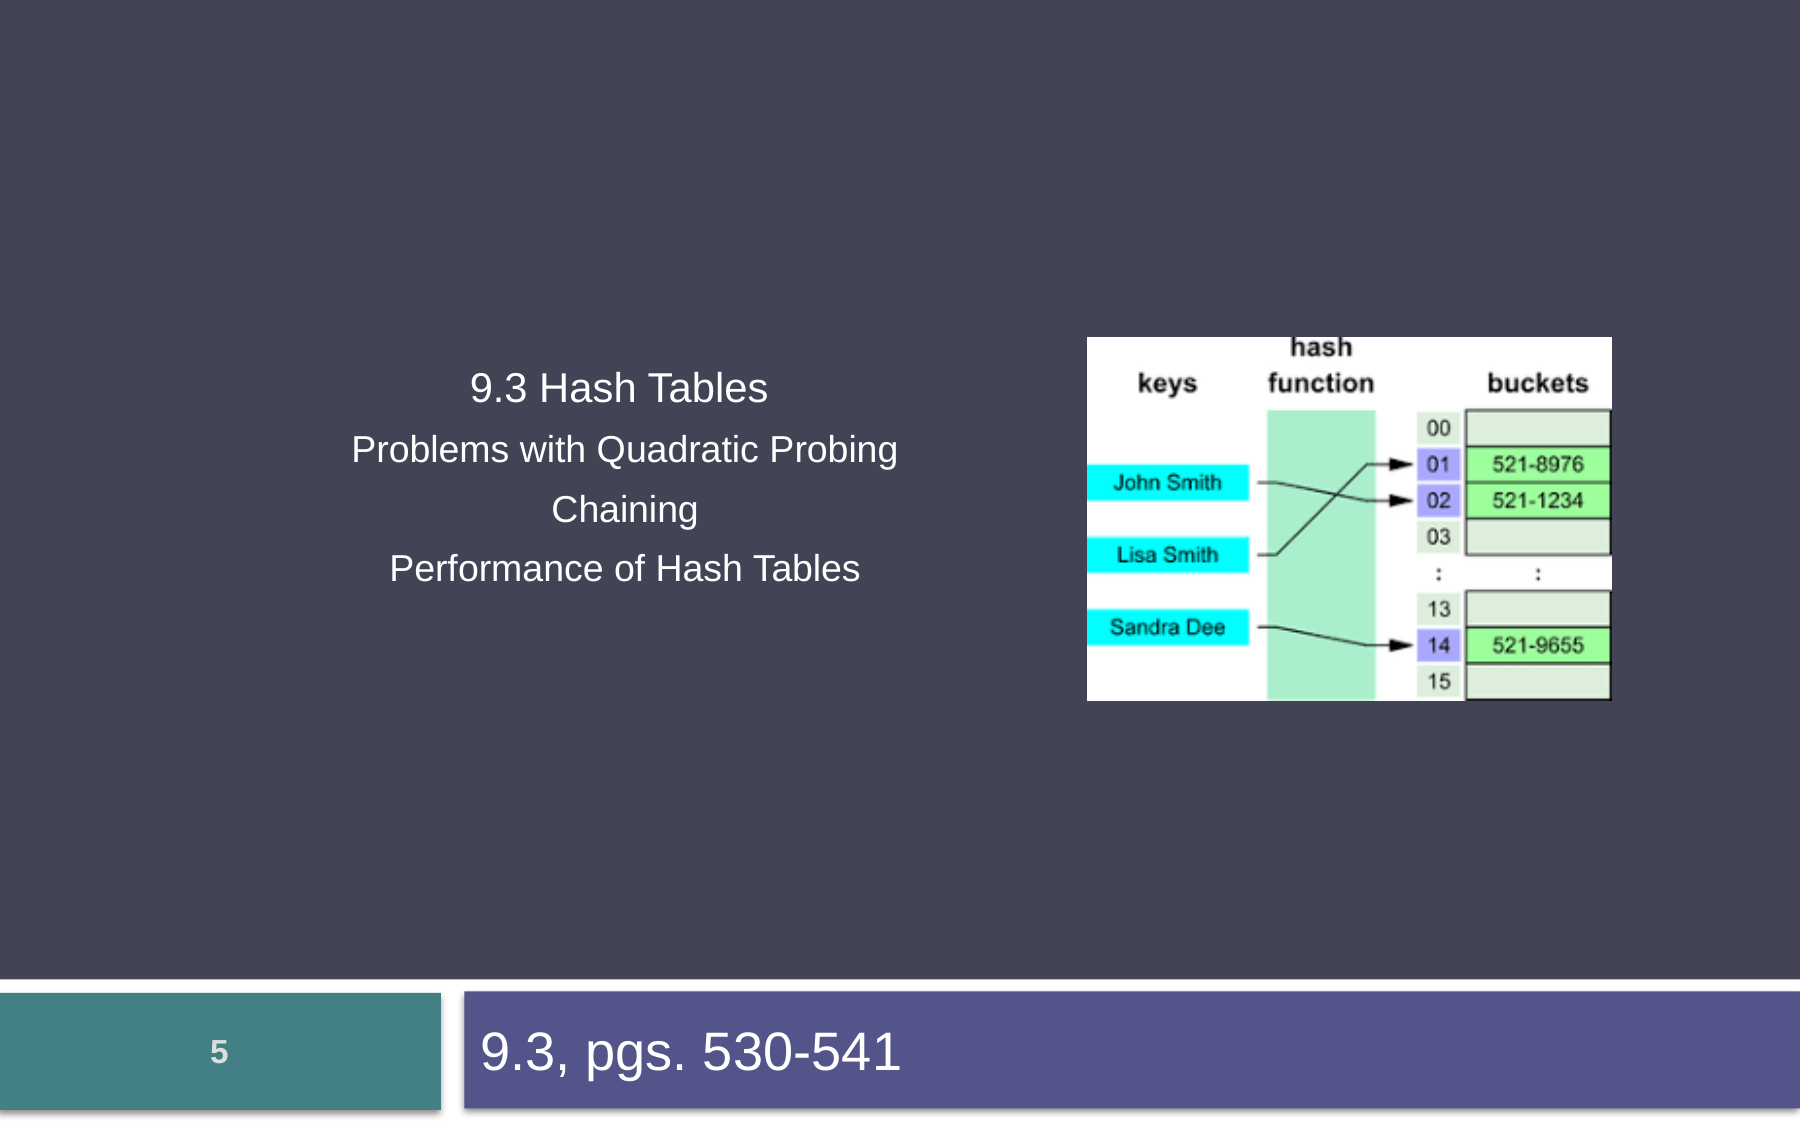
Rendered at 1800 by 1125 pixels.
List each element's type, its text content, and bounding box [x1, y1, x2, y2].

subtitle 9.3, pgs. 530-541 [464, 992, 1786, 1106]
slide_number 5 [137, 1018, 302, 1082]
picture [1087, 337, 1612, 701]
text_box 9.3 Hash Tables Problems with Quadratic Probing Chaining Performance of Hash Tables [200, 50, 1050, 900]
